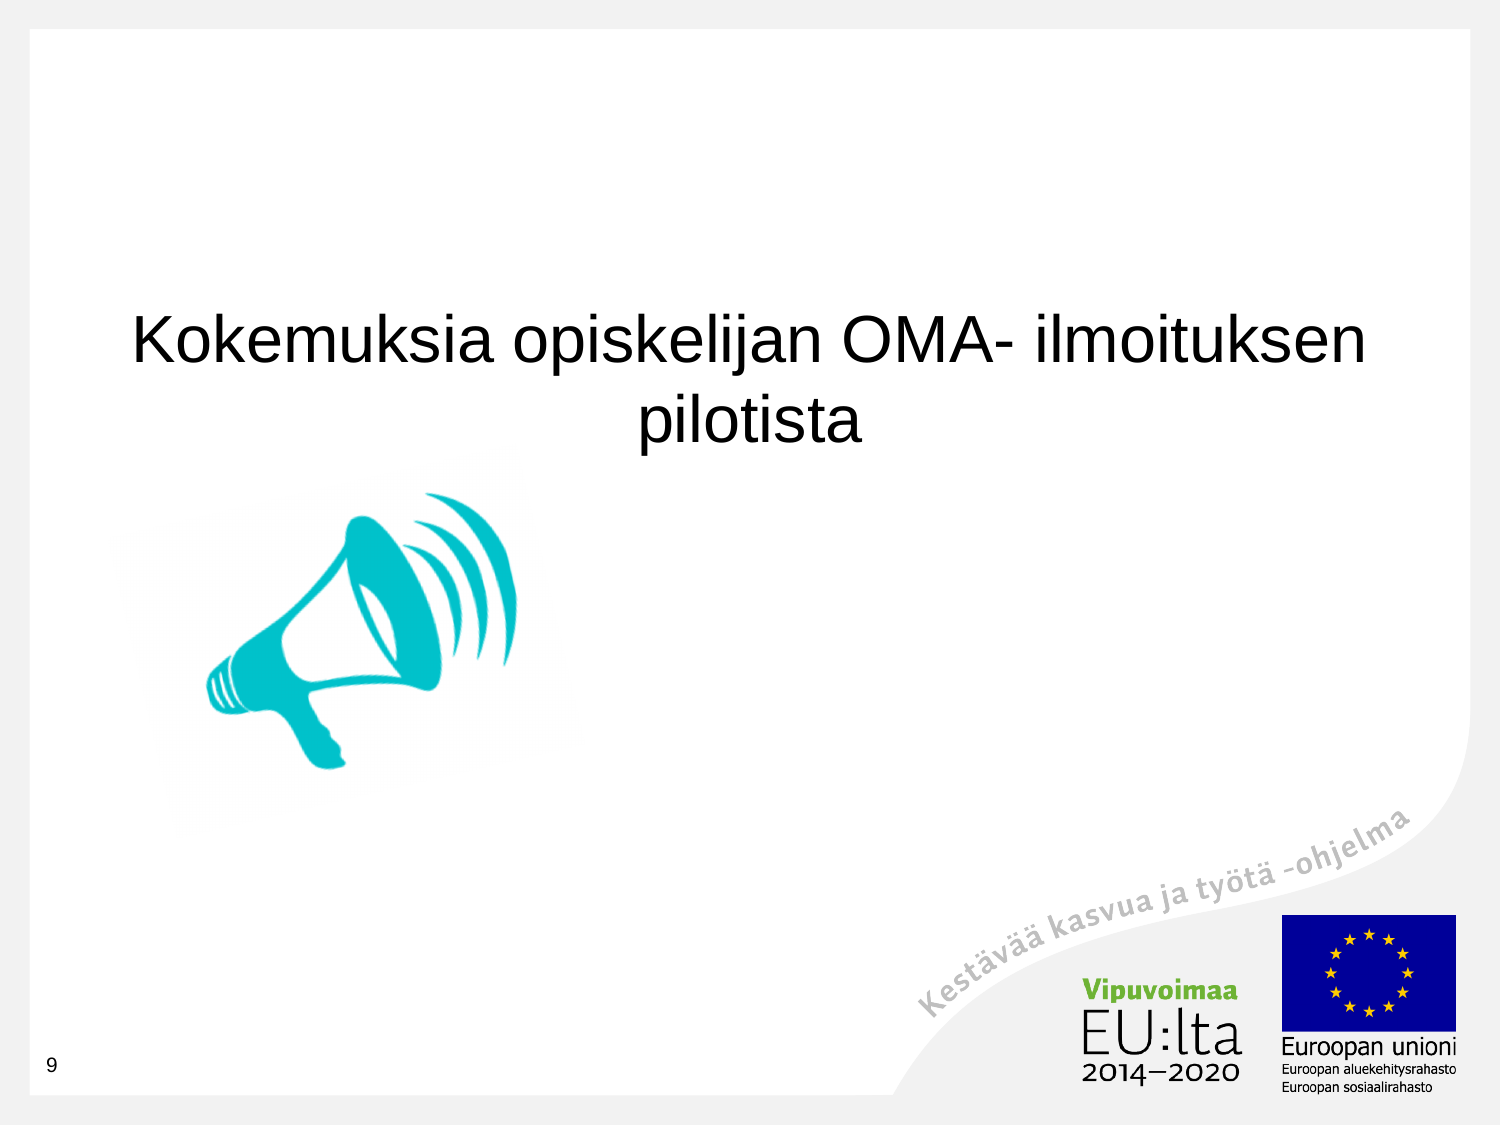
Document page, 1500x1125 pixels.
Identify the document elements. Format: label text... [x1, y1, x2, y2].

title Kokemuksia opiskelijan OMA- ilmoituksen pilotista [88, 295, 1412, 444]
picture [0, 0, 1500, 1125]
slide_number 9 [31, 1035, 102, 1094]
